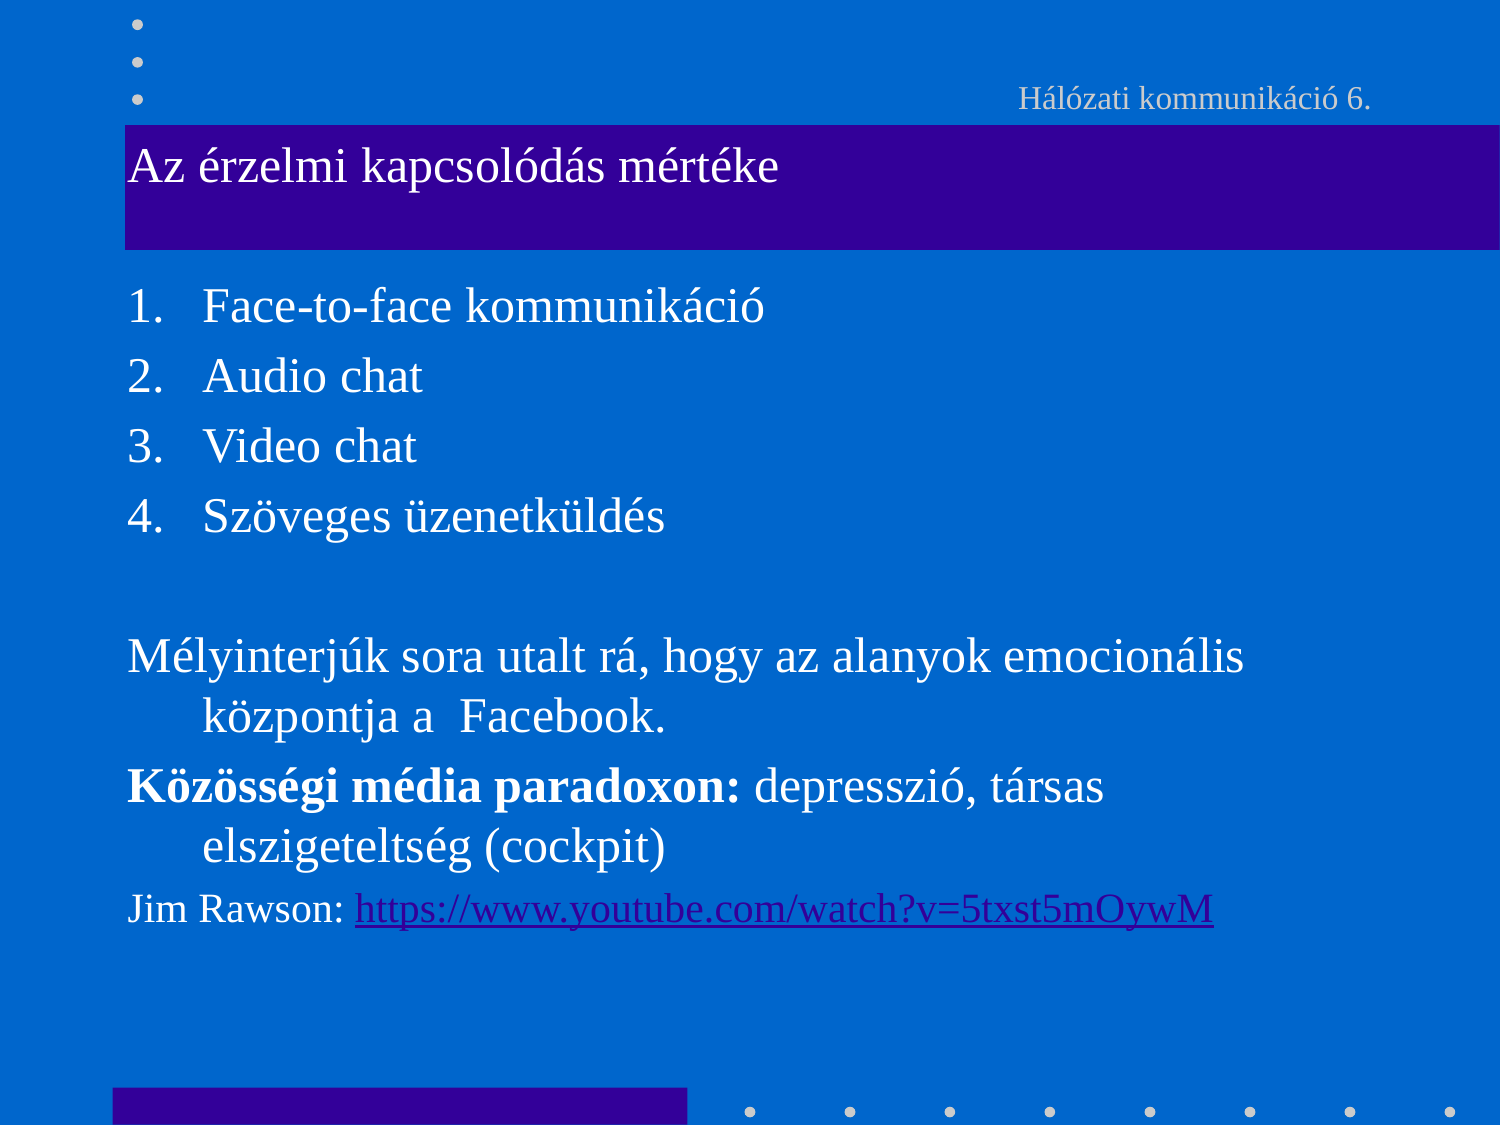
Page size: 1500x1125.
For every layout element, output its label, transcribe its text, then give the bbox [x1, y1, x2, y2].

title Hálózati kommunikáció 6. [112, 54, 1388, 125]
list Az érzelmi kapcsolódás mértéke Face-to-face kommunikáció Audio chat Video chat Szöveges üzenetküldés Mélyinterjúk sora utalt rá, hogy az alanyok emocionális központja a Facebook. Közösségi média paradoxon: depresszió, társas elszigeteltség (cockpit) Jim Rawson: https://www.youtube.com/watch?v=5txst5mOywM [112, 125, 1388, 1001]
